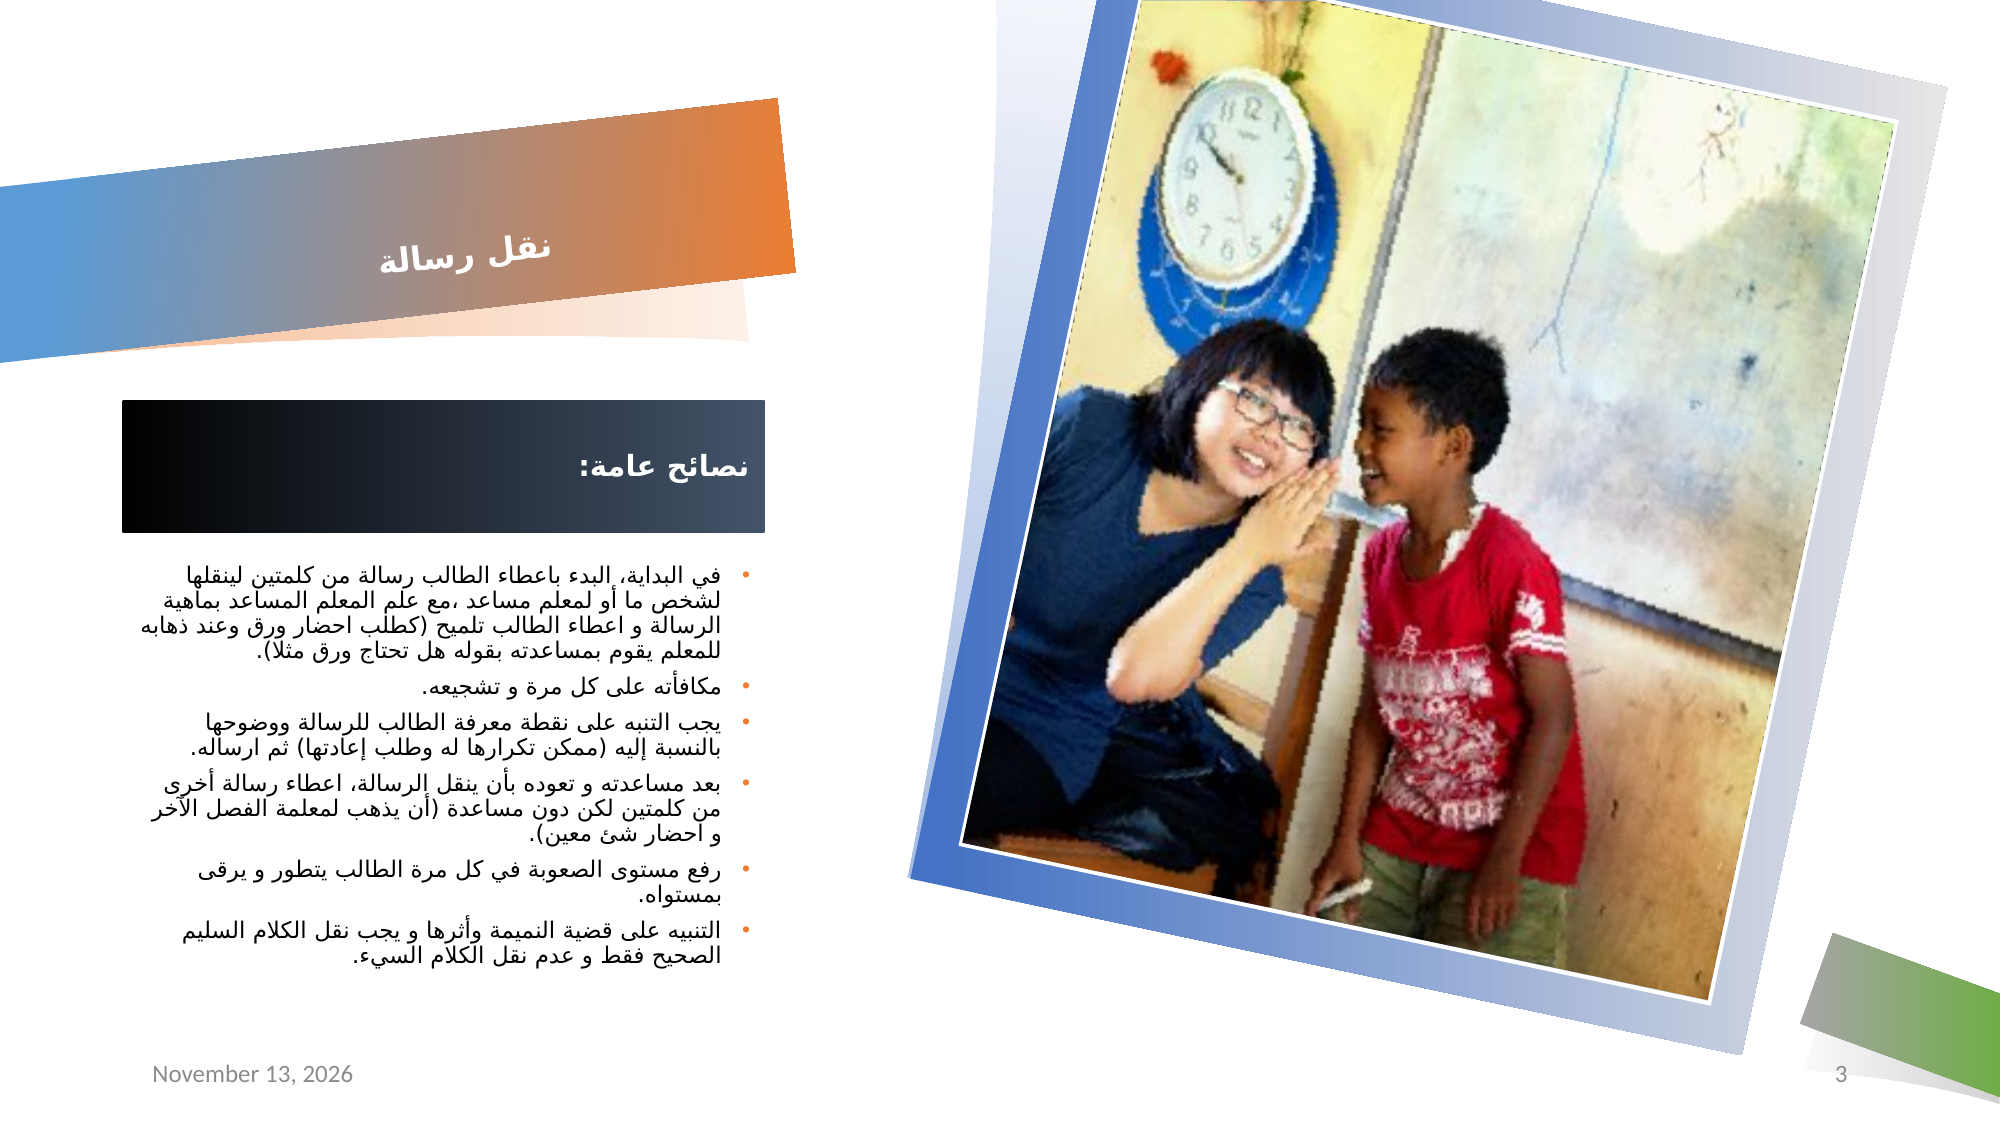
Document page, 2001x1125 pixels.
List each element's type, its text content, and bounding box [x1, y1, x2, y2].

slide_number 3 [1412, 1042, 1863, 1103]
title نقل رسالة [134, 126, 789, 314]
picture [963, 0, 1895, 998]
list نصائح عامة: [122, 400, 765, 533]
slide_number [137, 1042, 588, 1103]
list في البداية، البدء باعطاء الطالب رسالة من كلمتين لينقلها لشخص ما أو لمعلم مساعد ،مع علم المعلم المساعد بماهية الرسالة و اعطاء الطالب تلميح (كطلب احضار ورق وعند ذهابه للمعلم يقوم بمساعدته بقوله هل تحتاج ورق مثلا). مكافأته على كل مرة و تشجيعه. يجب التنبه على نقطة معرفة الطالب للرسالة ووضوحها بالنسبة إليه (ممكن تكرارها له وطلب إعادتها) ثم ارساله. بعد مساعدته و تعوده بأن ينقل الرسالة، اعطاء رسالة أخرى من كلمتين لكن دون مساعدة (أن يذهب لمعلمة الفصل الآخر و احضار شئ معين). رفع مستوى الصعوبة في كل مرة الطالب يتطور و يرقى بمستواه. التنبيه على قضية النميمة وأثرها و يجب نقل الكلام السليم الصحيح فقط و عدم نقل الكلام السيء. [122, 556, 765, 978]
